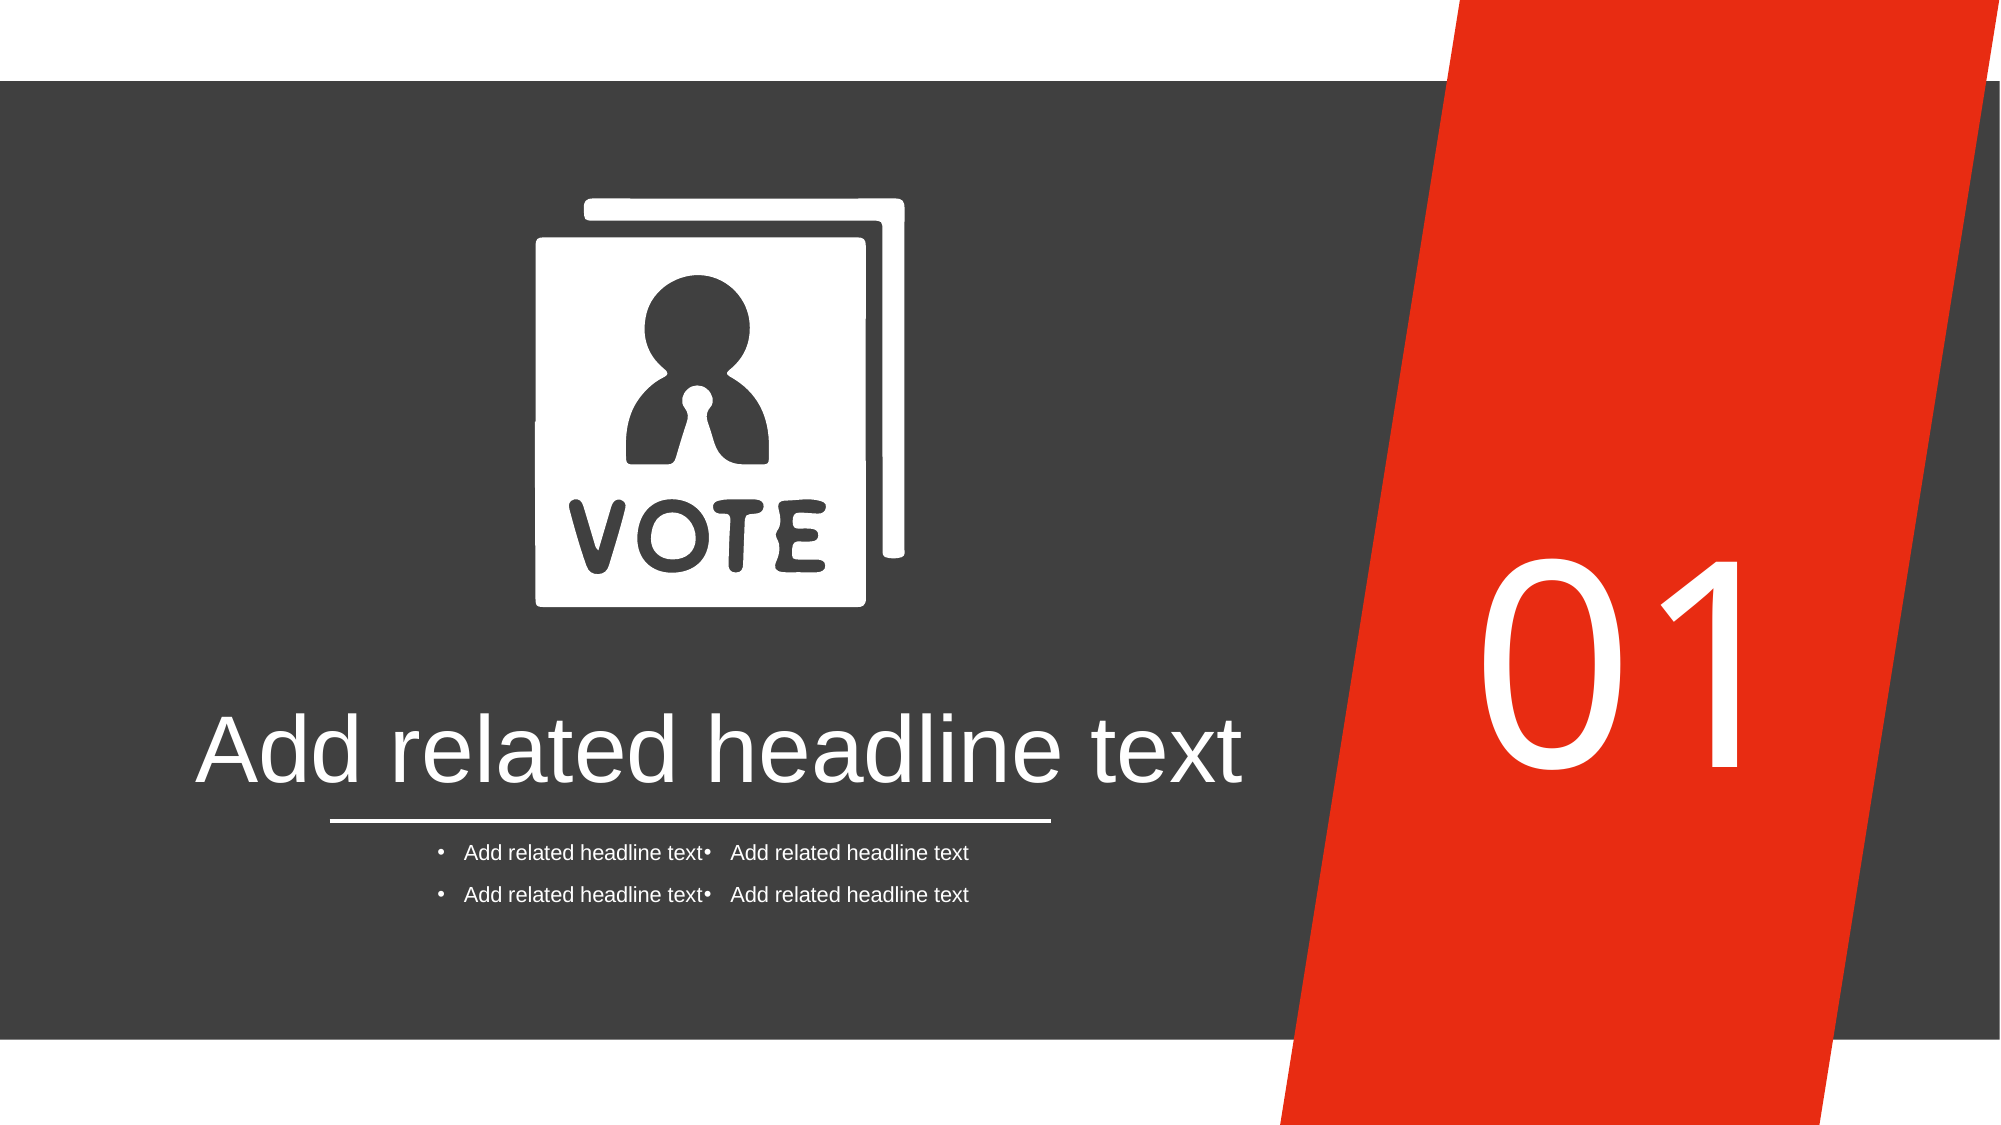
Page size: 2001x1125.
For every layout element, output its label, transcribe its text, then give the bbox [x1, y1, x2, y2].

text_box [534, 198, 905, 608]
text_box [0, 80, 1445, 1041]
text_box Add related headline text [422, 831, 688, 873]
text_box Add related headline text [688, 831, 985, 873]
text_box 01 [1414, 472, 1856, 833]
text_box [1835, 80, 2000, 1041]
text_box [1279, 0, 2000, 1125]
text_box Add related headline text [422, 873, 688, 915]
text_box Add related headline text [688, 873, 985, 915]
